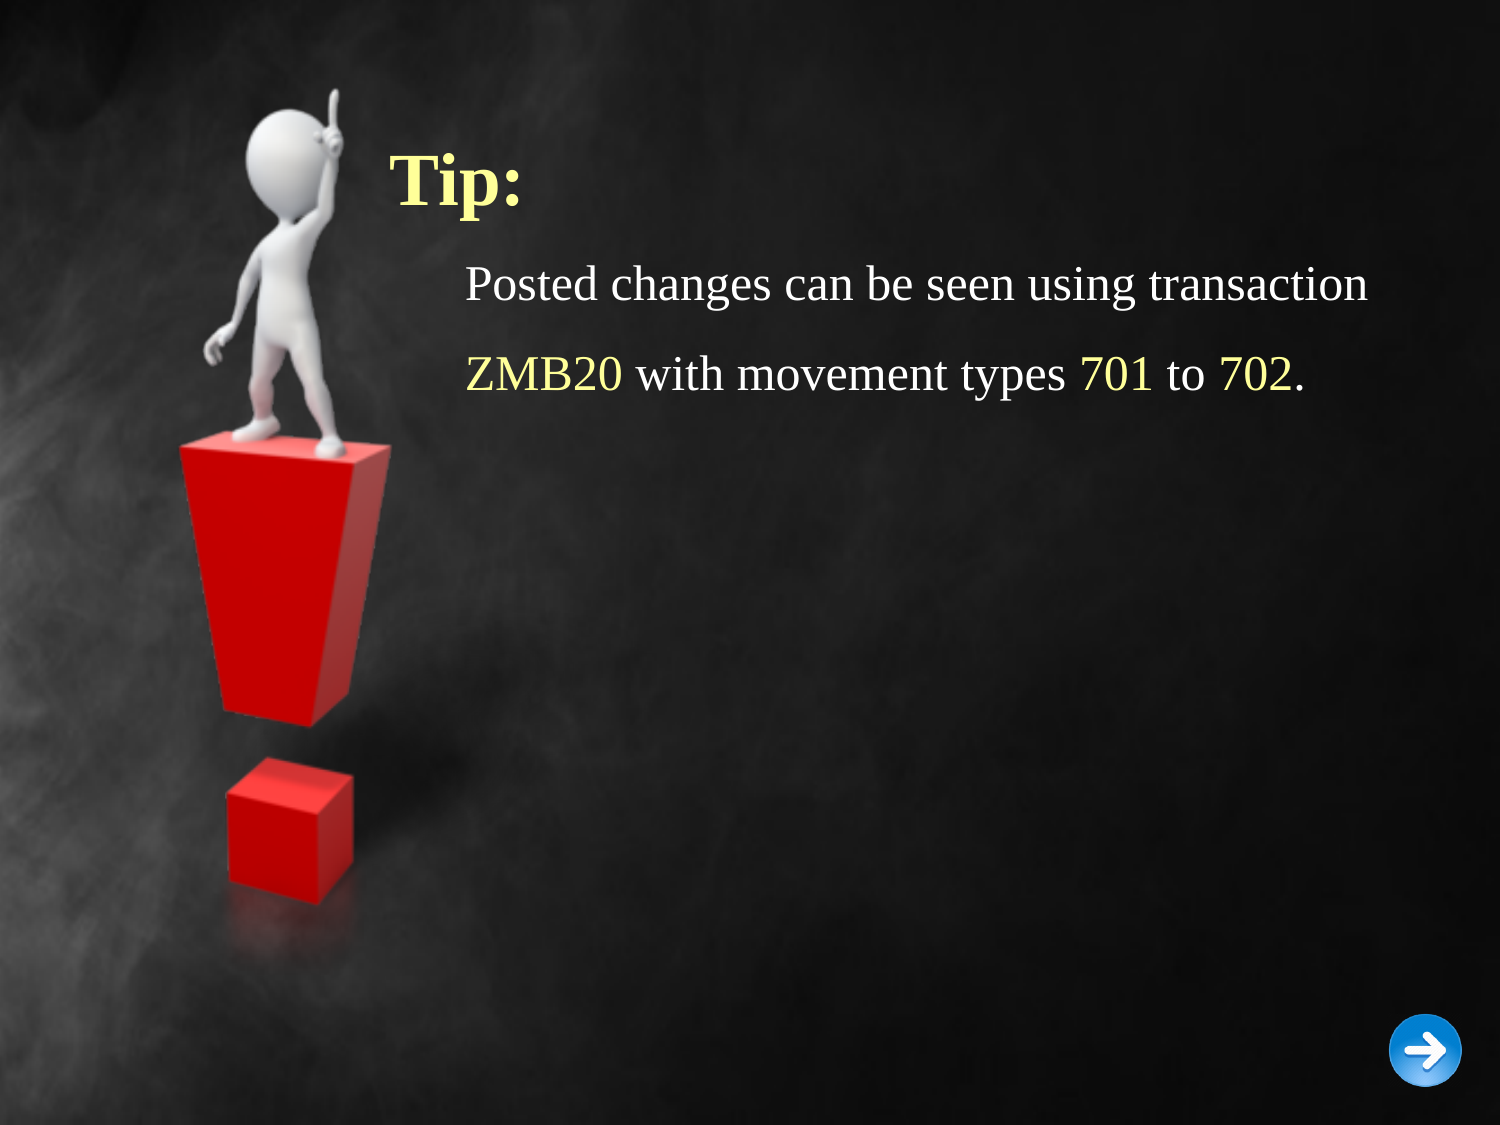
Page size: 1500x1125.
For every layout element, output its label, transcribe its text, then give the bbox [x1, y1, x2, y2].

text_box Tip: Posted changes can be seen using transaction ZMB20 with movement types 701 to 702. [374, 37, 1425, 1088]
picture [0, 0, 1500, 1125]
